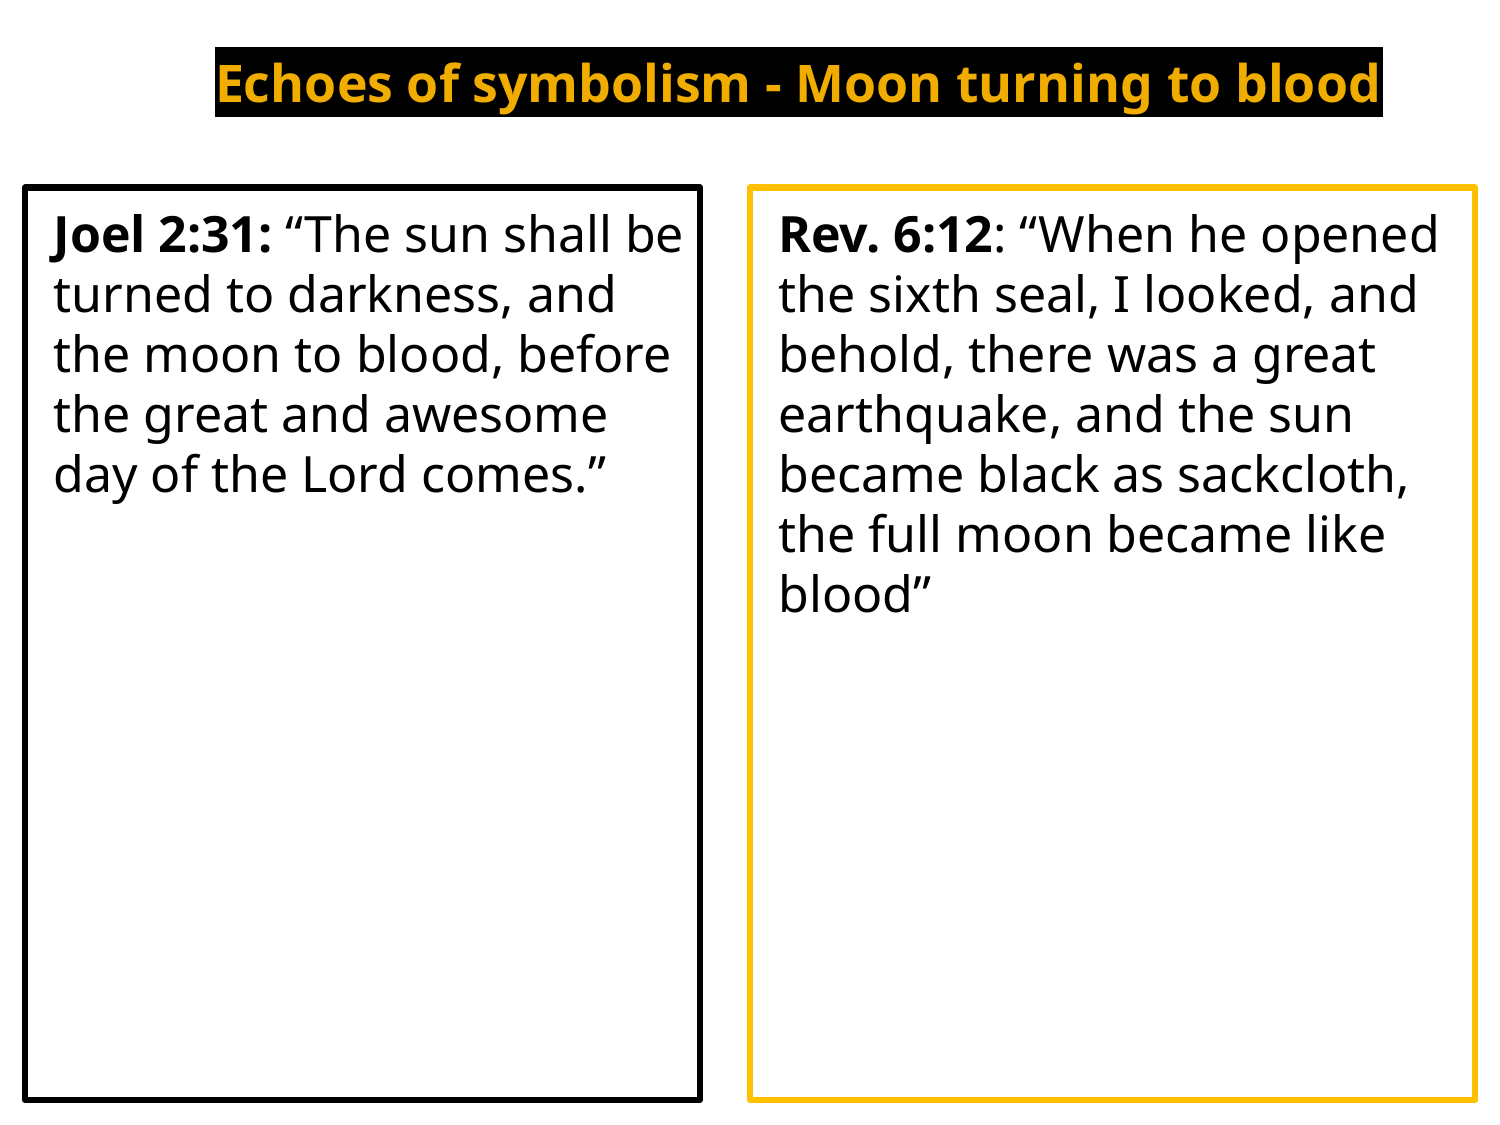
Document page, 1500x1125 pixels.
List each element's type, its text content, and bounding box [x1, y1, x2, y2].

list Joel 2:31: “The sun shall be turned to darkness, and the moon to blood, before the great and awesome day of the Lord comes.” [24, 187, 700, 1100]
title Echoes of symbolism - Moon turning to blood [200, 24, 1450, 138]
list Rev. 6:12: “When he opened the sixth seal, I looked, and behold, there was a great earthquake, and the sun became black as sackcloth, the full moon became like blood” [750, 187, 1475, 1100]
